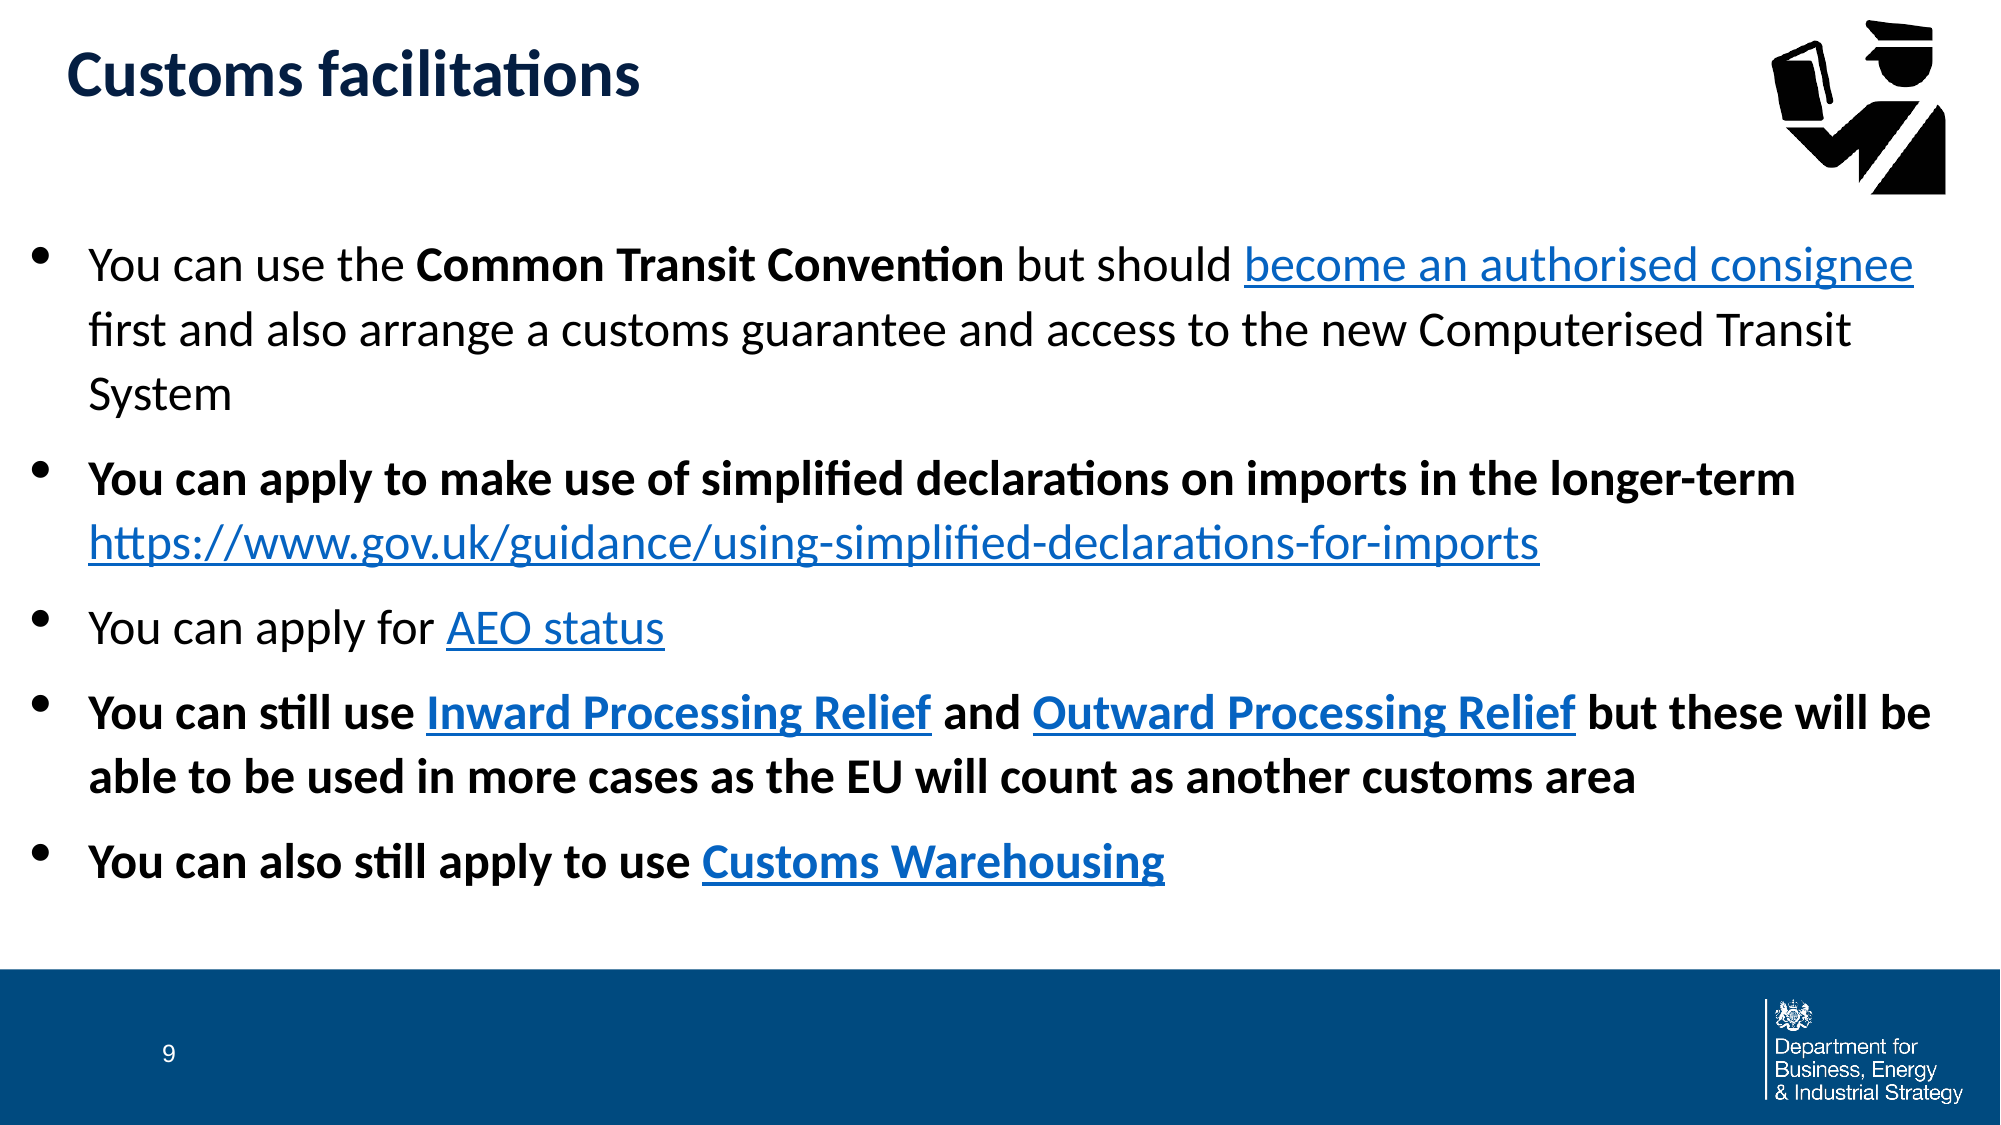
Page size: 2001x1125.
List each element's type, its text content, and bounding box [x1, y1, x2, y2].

picture [1765, 1034, 1963, 1104]
slide_number 9 [108, 1022, 191, 1083]
list You can use the Common Transit Convention but should become an authorised consignee first and also arrange a customs guarantee and access to the new Computerised Transit System You can apply to make use of simplified declarations on imports in the longer-term https://www.gov.uk/guidance/using-simplified-declarations-for-imports You can apply for AEO status You can still use Inward Processing Relief and Outward Processing Relief but these will be able to be used in more cases as the EU will count as another customs area You can also still apply to use Customs Warehousing [17, 220, 2000, 1034]
picture [1771, 20, 1948, 197]
title Customs facilitations [52, 60, 1771, 118]
